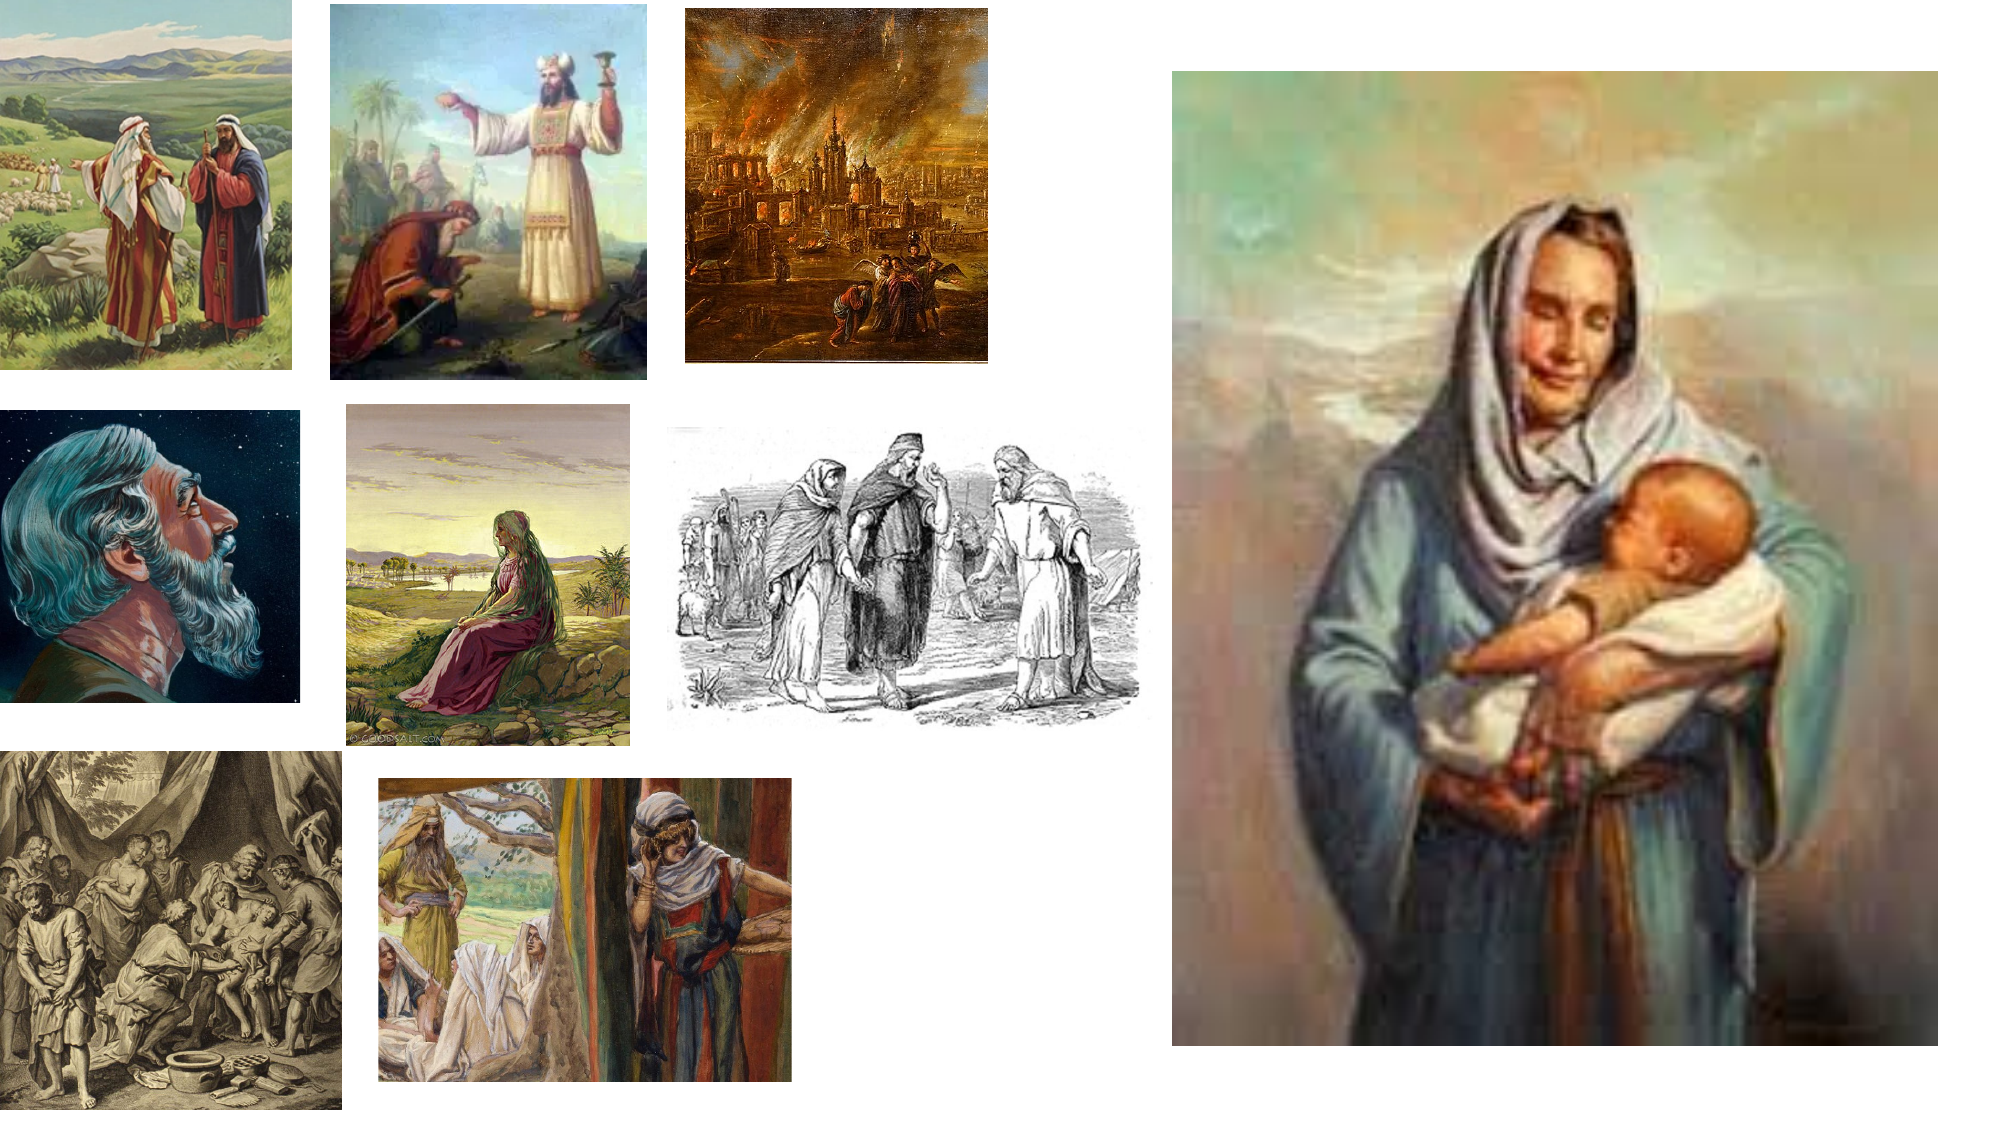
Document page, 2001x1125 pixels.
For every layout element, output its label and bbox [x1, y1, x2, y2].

picture [667, 427, 1154, 731]
picture [0, 0, 292, 371]
picture [346, 404, 631, 746]
picture [1171, 71, 1939, 1046]
picture [330, 4, 647, 380]
picture [378, 778, 792, 1083]
picture [294, 458, 301, 467]
picture [0, 751, 342, 1110]
picture [0, 410, 301, 704]
picture [684, 7, 989, 365]
